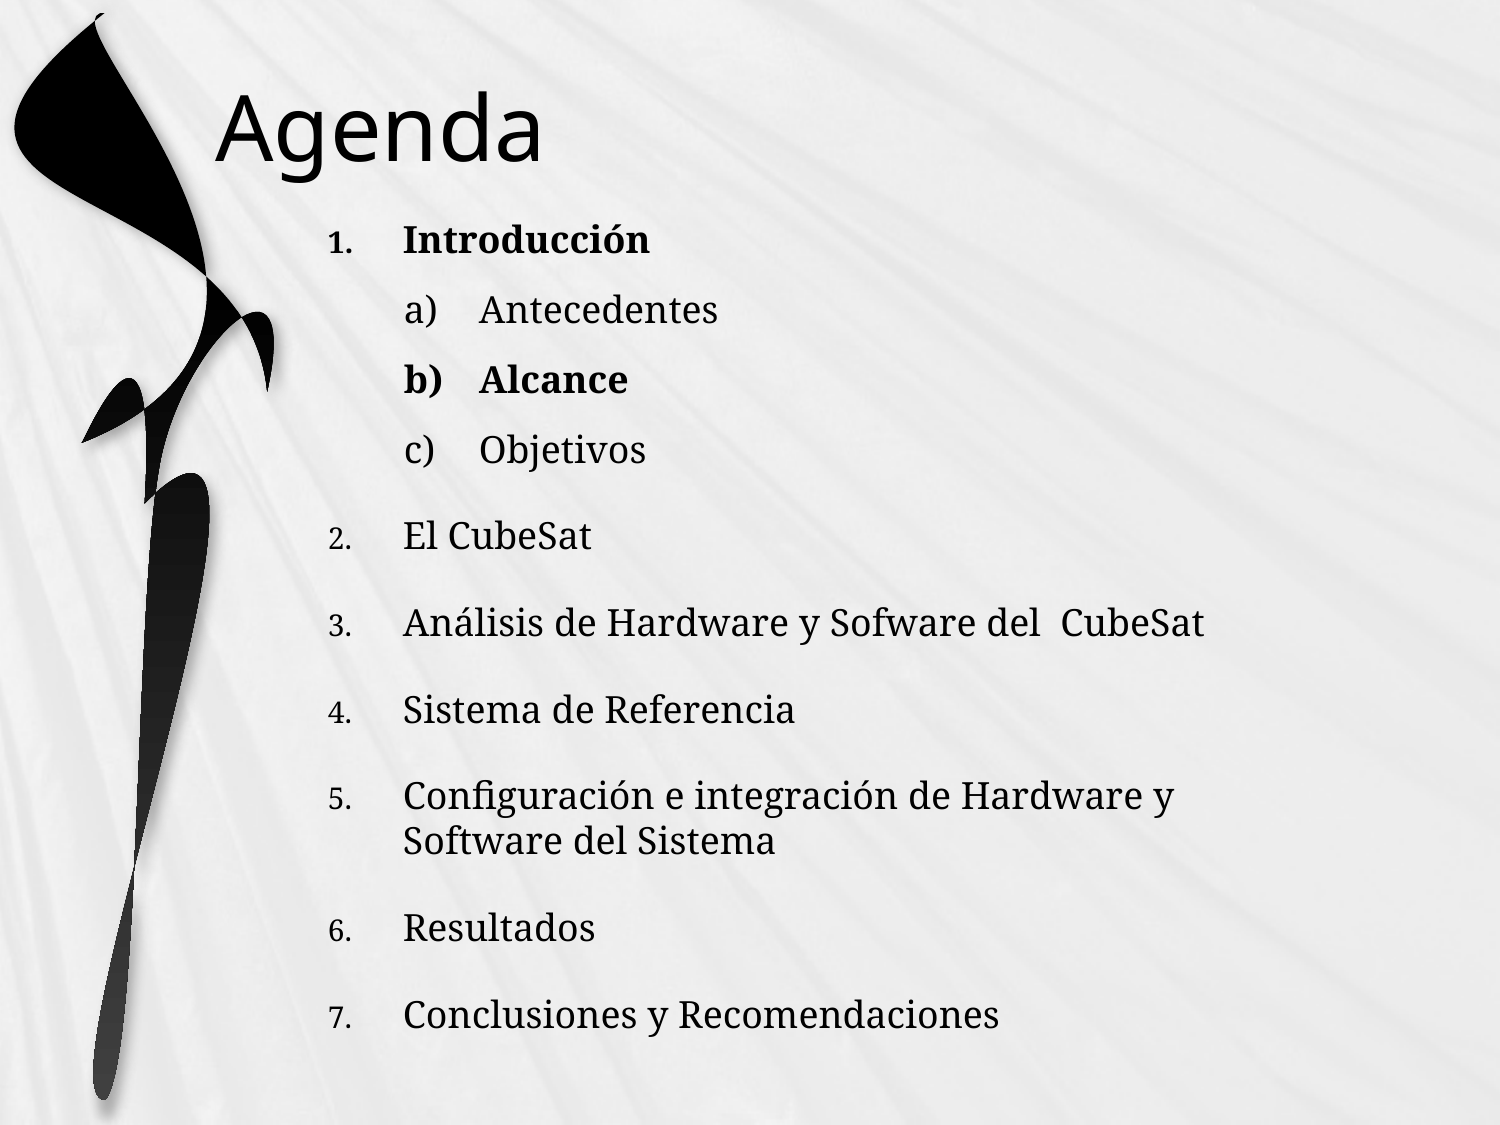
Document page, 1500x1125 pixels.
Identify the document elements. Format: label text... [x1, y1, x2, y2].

list Introducción Antecedentes Alcance Objetivos El CubeSat Análisis de Hardware y Sofware del CubeSat Sistema de Referencia Configuración e integración de Hardware y Software del Sistema Resultados Conclusiones y Recomendaciones [312, 208, 1341, 1047]
title Agenda [200, 12, 1317, 238]
